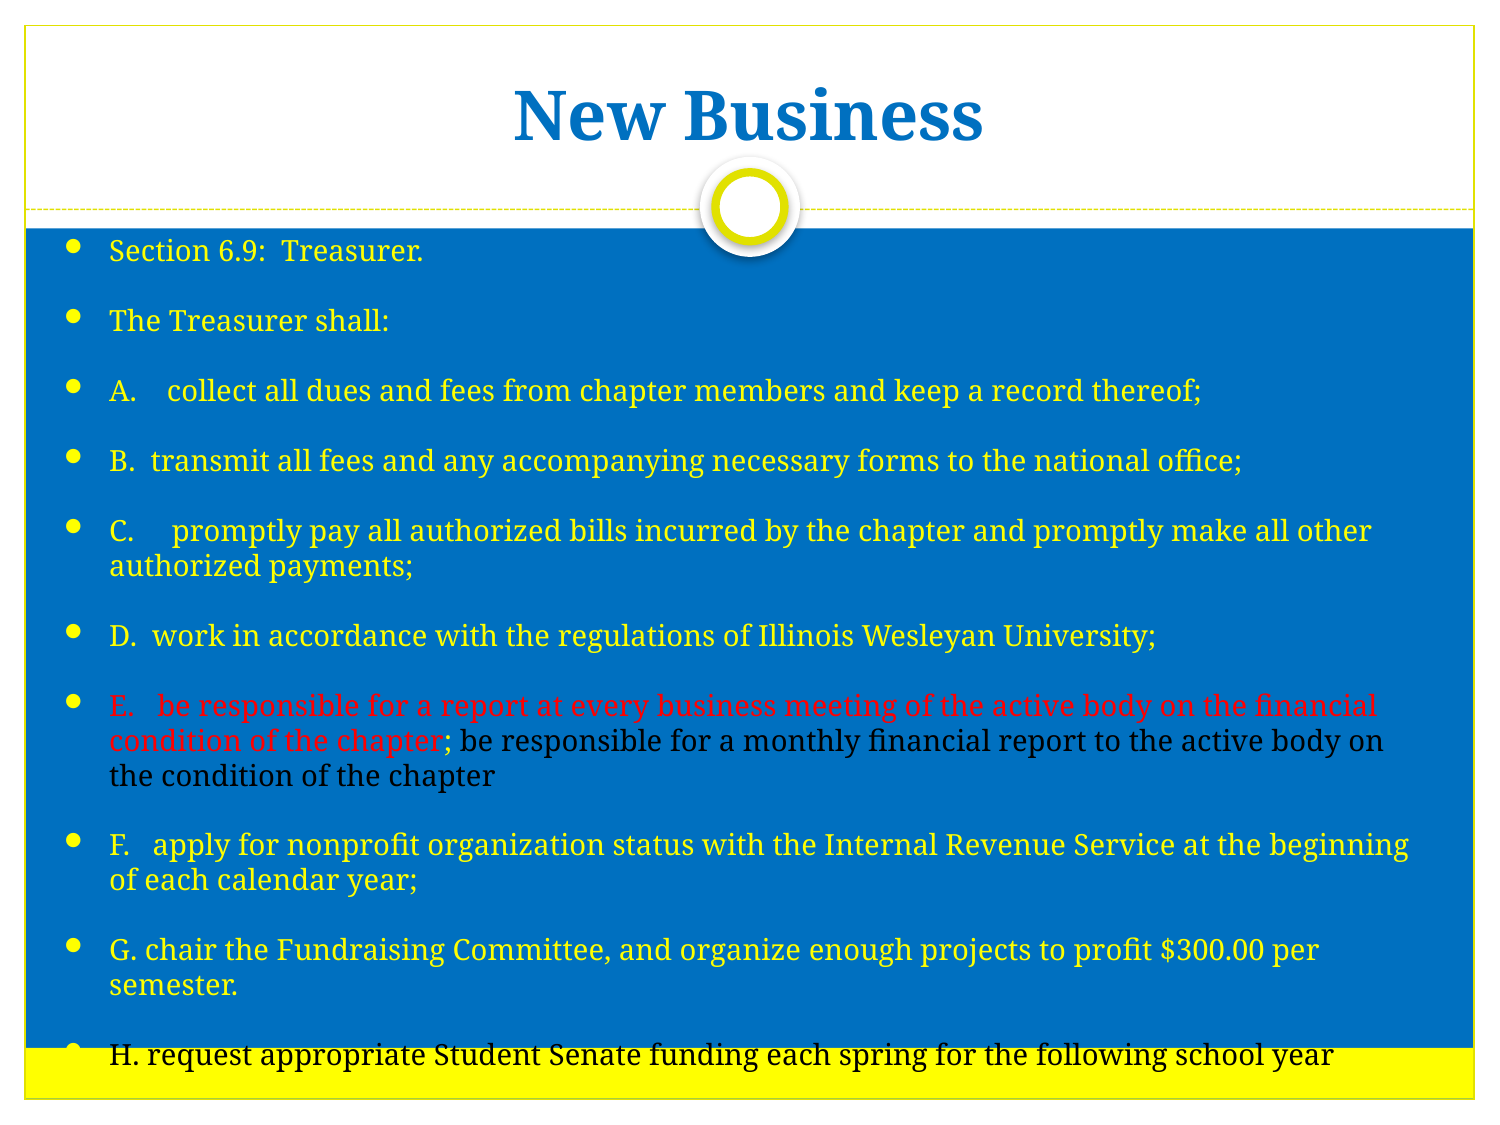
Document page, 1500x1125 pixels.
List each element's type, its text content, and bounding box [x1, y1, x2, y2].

list Section 6.9: Treasurer. The Treasurer shall: A. collect all dues and fees from chapter members and keep a record thereof; B. transmit all fees and any accompanying necessary forms to the national office; C. promptly pay all authorized bills incurred by the chapter and promptly make all other authorized payments; D. work in accordance with the regulations of Illinois Wesleyan University; E. be responsible for a report at every business meeting of the active body on the financial condition of the chapter; be responsible for a monthly financial report to the active body on the condition of the chapter F. apply for nonprofit organization status with the Internal Revenue Service at the beginning of each calendar year; G. chair the Fundraising Committee, and organize enough projects to profit $300.00 per semester. H. request appropriate Student Senate funding each spring for the following school year [49, 224, 1445, 975]
title New Business [49, 37, 1450, 162]
